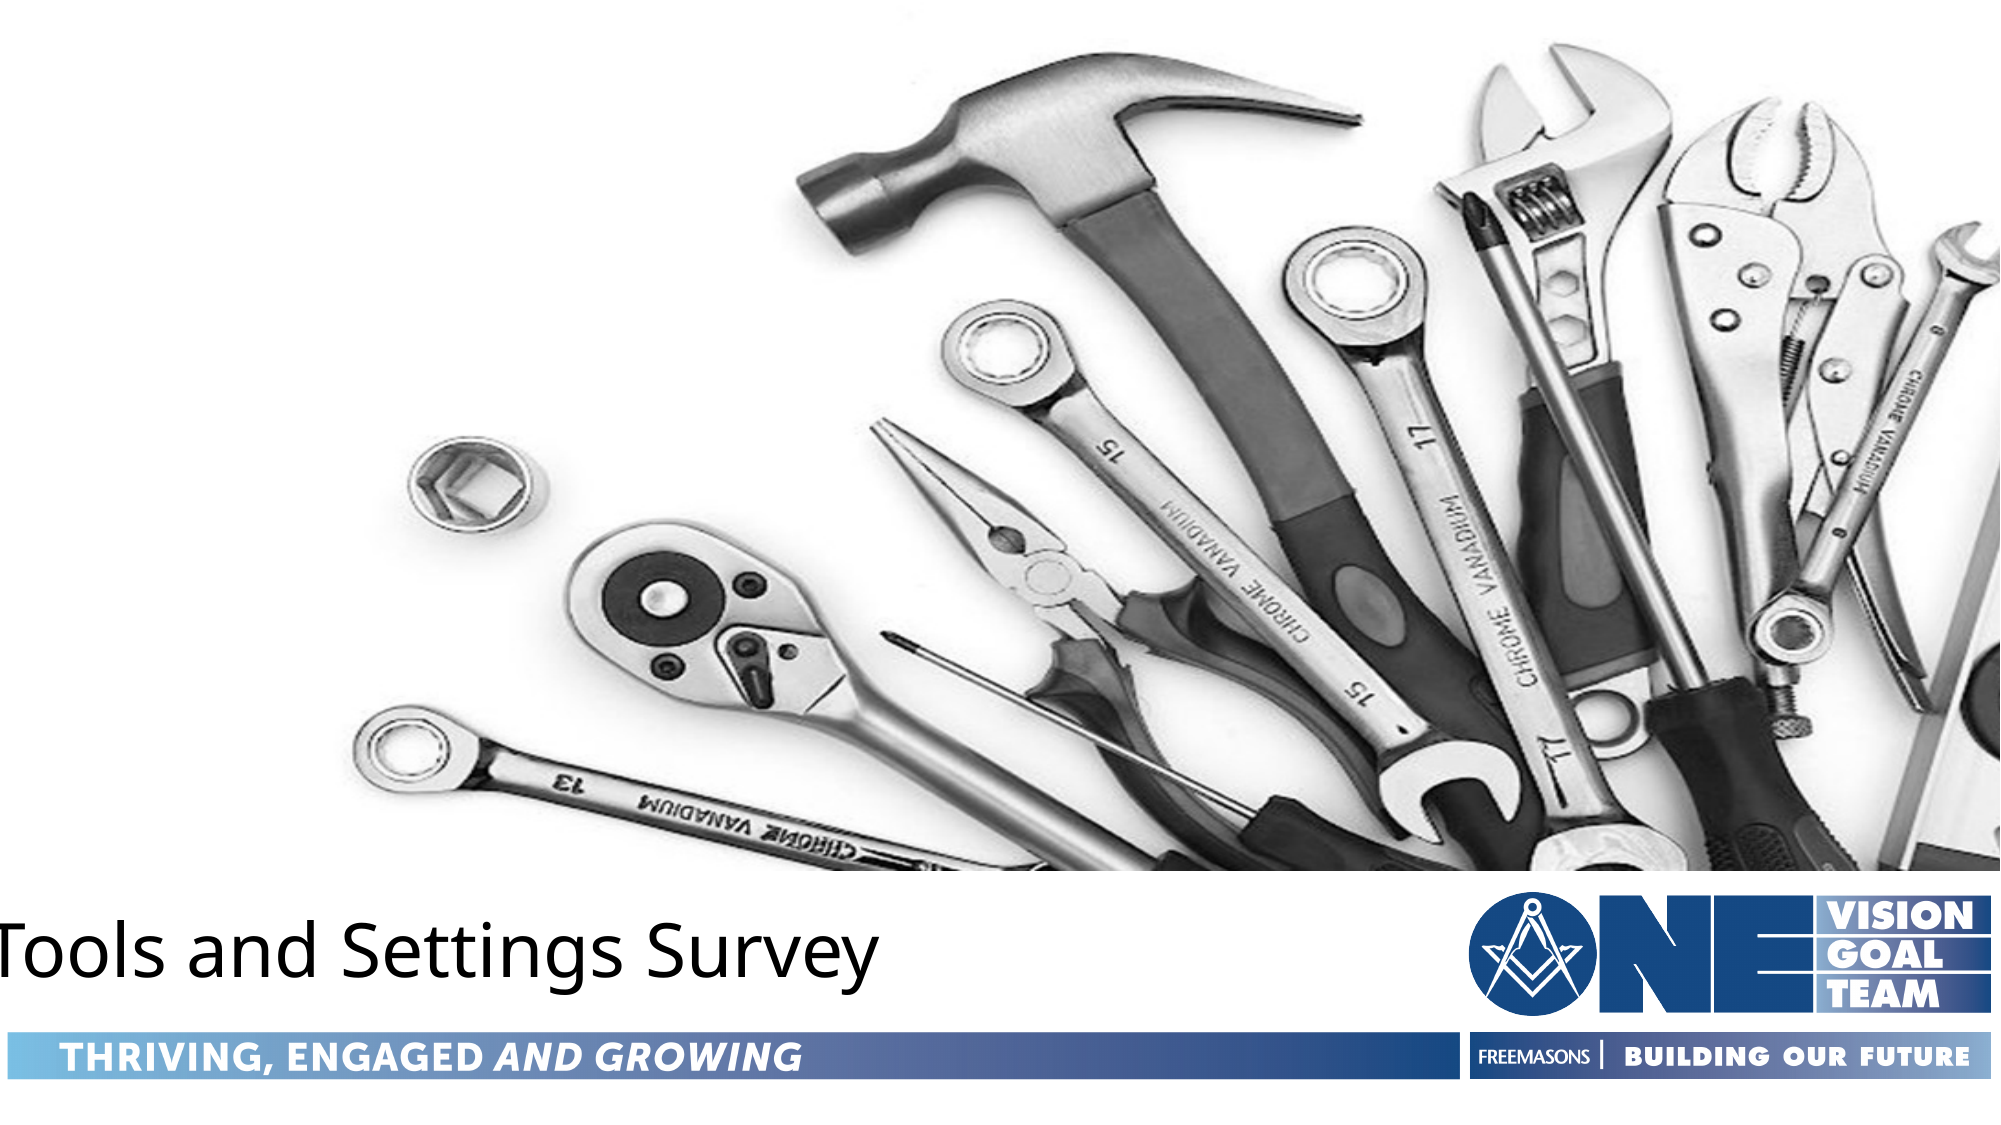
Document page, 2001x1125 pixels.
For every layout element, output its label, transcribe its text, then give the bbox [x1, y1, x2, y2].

title Tools and Settings Survey [0, 872, 1118, 1001]
picture [0, 0, 2001, 1125]
